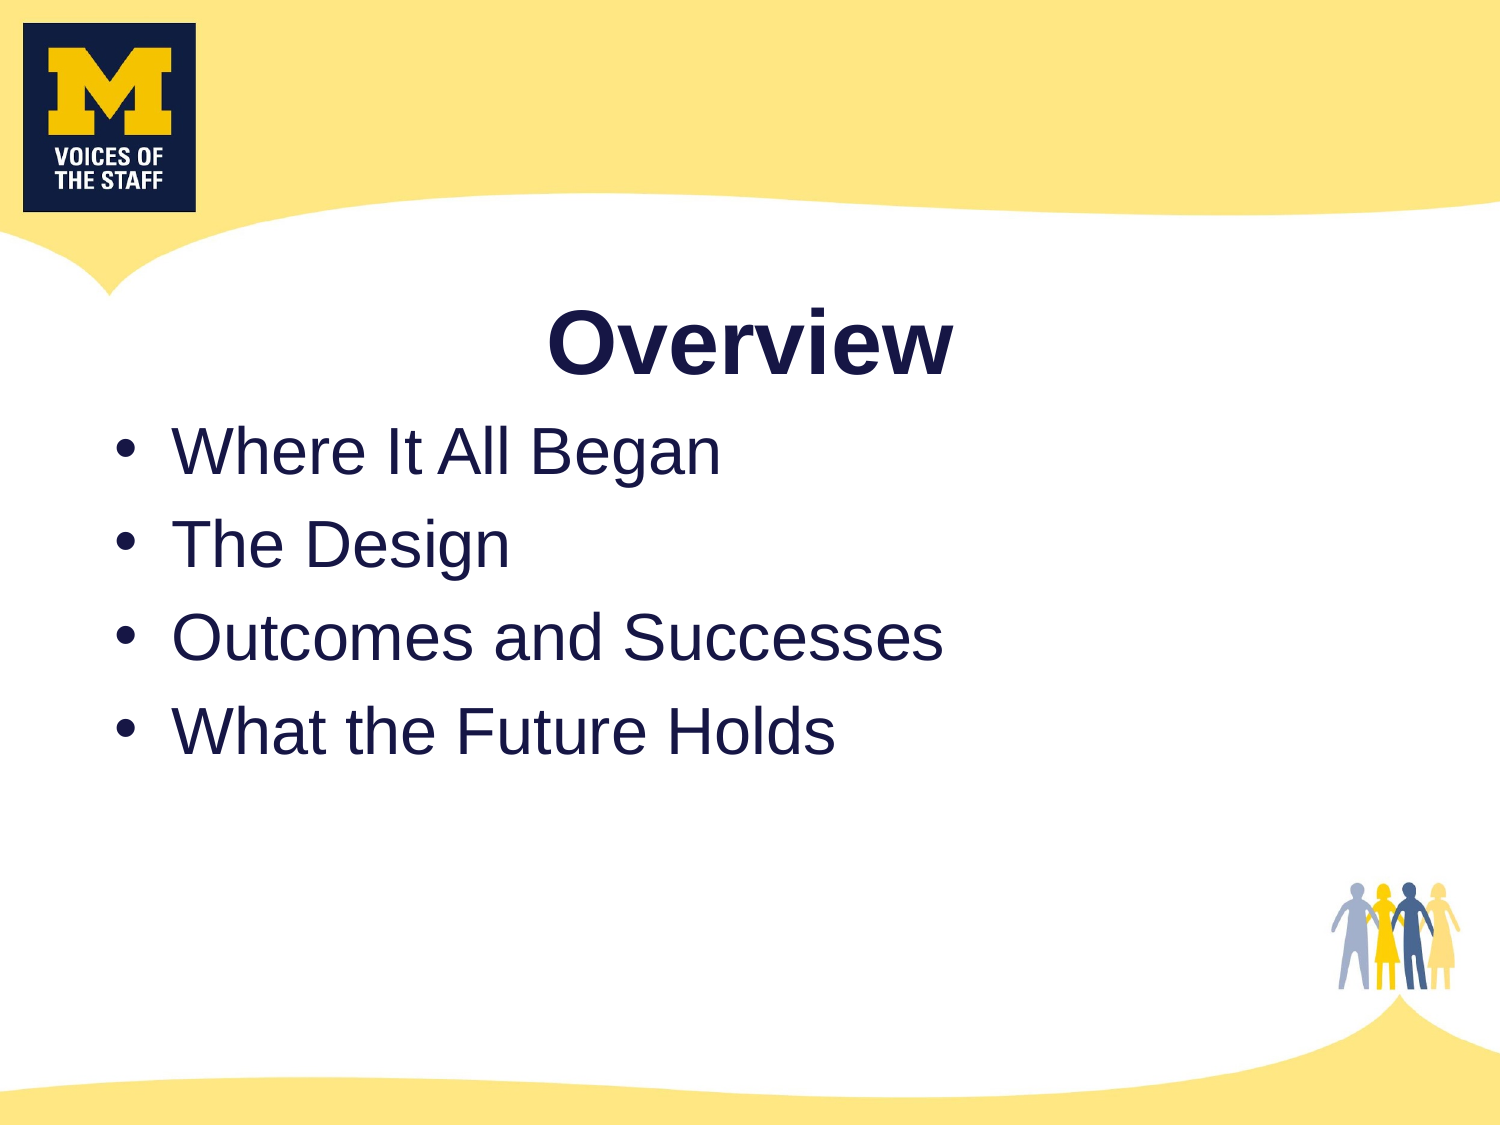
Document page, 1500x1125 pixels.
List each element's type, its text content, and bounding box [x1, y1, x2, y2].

picture [0, 0, 1500, 1125]
list Where It All Began The Design Outcomes and Successes What the Future Holds [99, 399, 1413, 1088]
text_box Overview [112, 275, 1388, 400]
